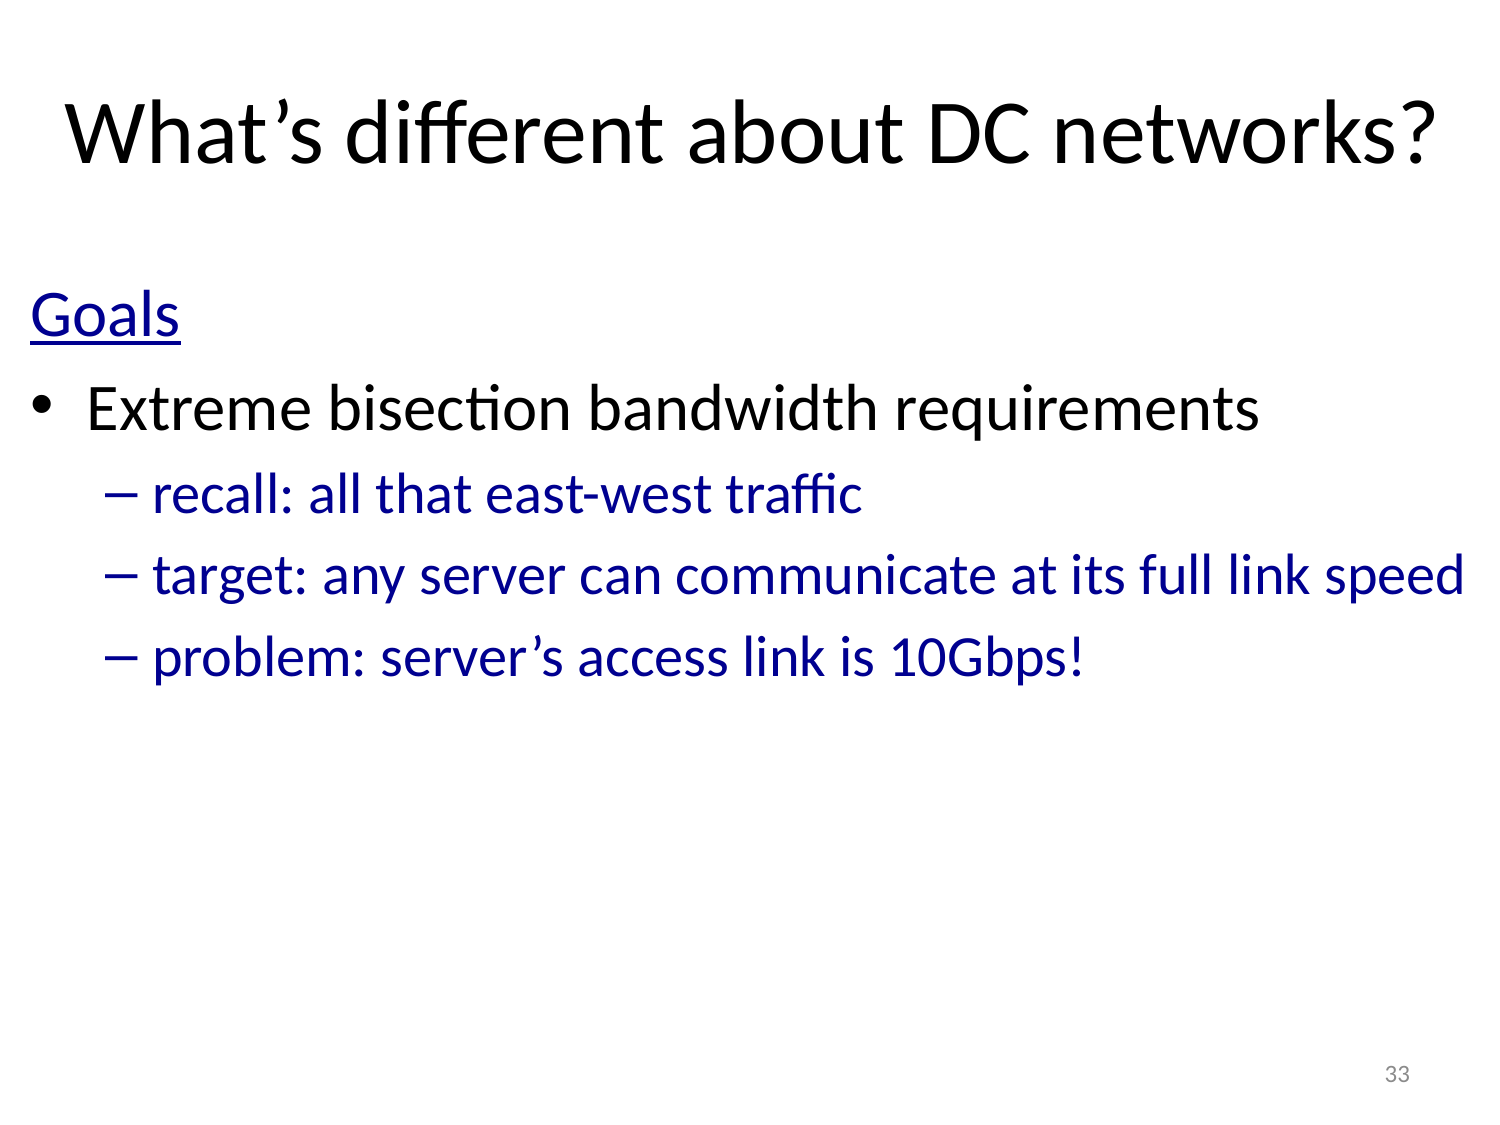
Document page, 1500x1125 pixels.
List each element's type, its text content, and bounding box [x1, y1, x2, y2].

slide_number 33 [1074, 1045, 1425, 1100]
title What’s different about DC networks? [33, 32, 1474, 221]
list Goals Extreme bisection bandwidth requirements recall: all that east-west traffic target: any server can communicate at its full link speed problem: server’s access link is 10Gbps! [15, 262, 1500, 1125]
